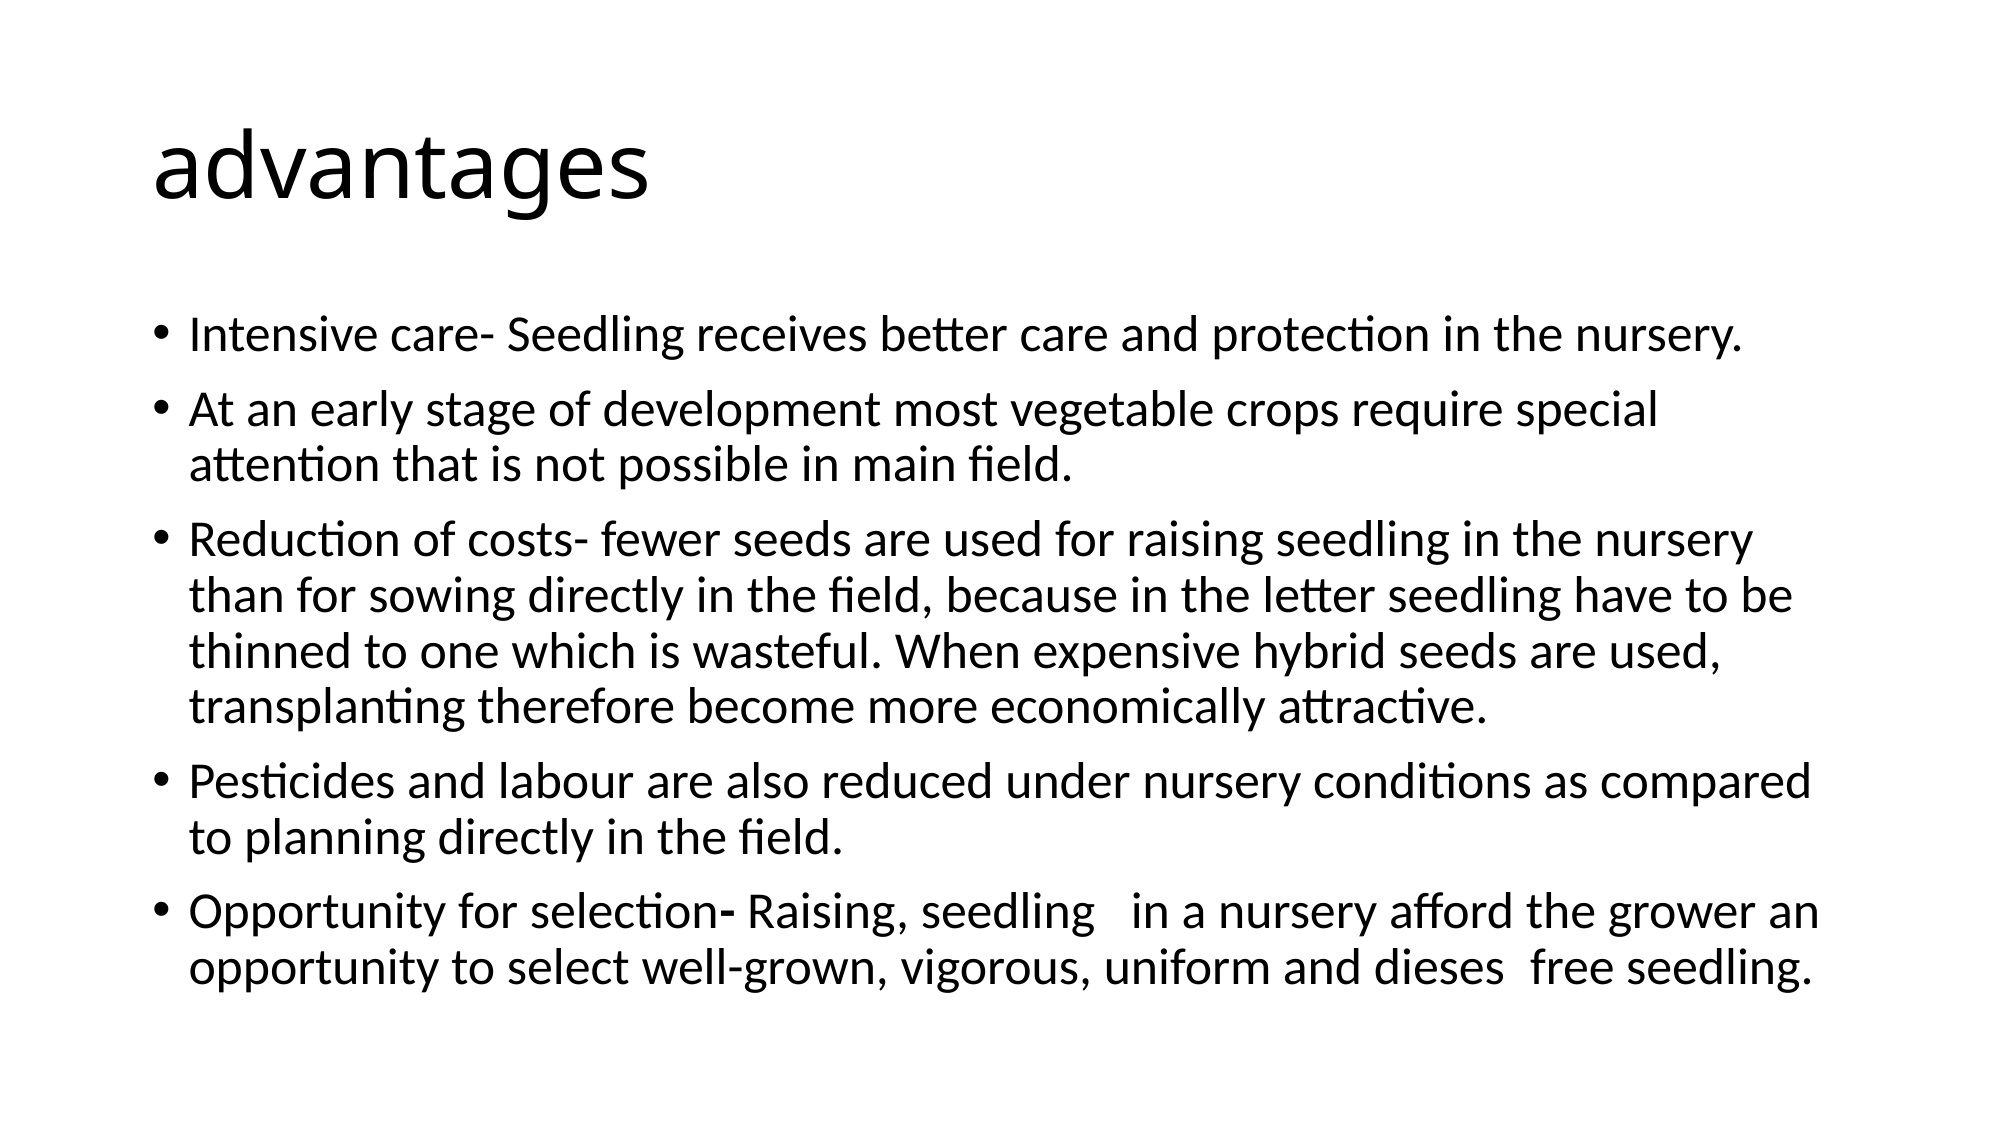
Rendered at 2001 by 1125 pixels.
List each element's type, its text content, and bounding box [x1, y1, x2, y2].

title advantages [137, 59, 1863, 278]
list Intensive care- Seedling receives better care and protection in the nursery. At an early stage of development most vegetable crops require special attention that is not possible in main field. Reduction of costs- fewer seeds are used for raising seedling in the nursery than for sowing directly in the field, because in the letter seedling have to be thinned to one which is wasteful. When expensive hybrid seeds are used, transplanting therefore become more economically attractive. Pesticides and labour are also reduced under nursery conditions as compared to planning directly in the field. Opportunity for selection- Raising, seedling in a nursery afford the grower an opportunity to select well-grown, vigorous, uniform and dieses free seedling. [137, 299, 1863, 1014]
